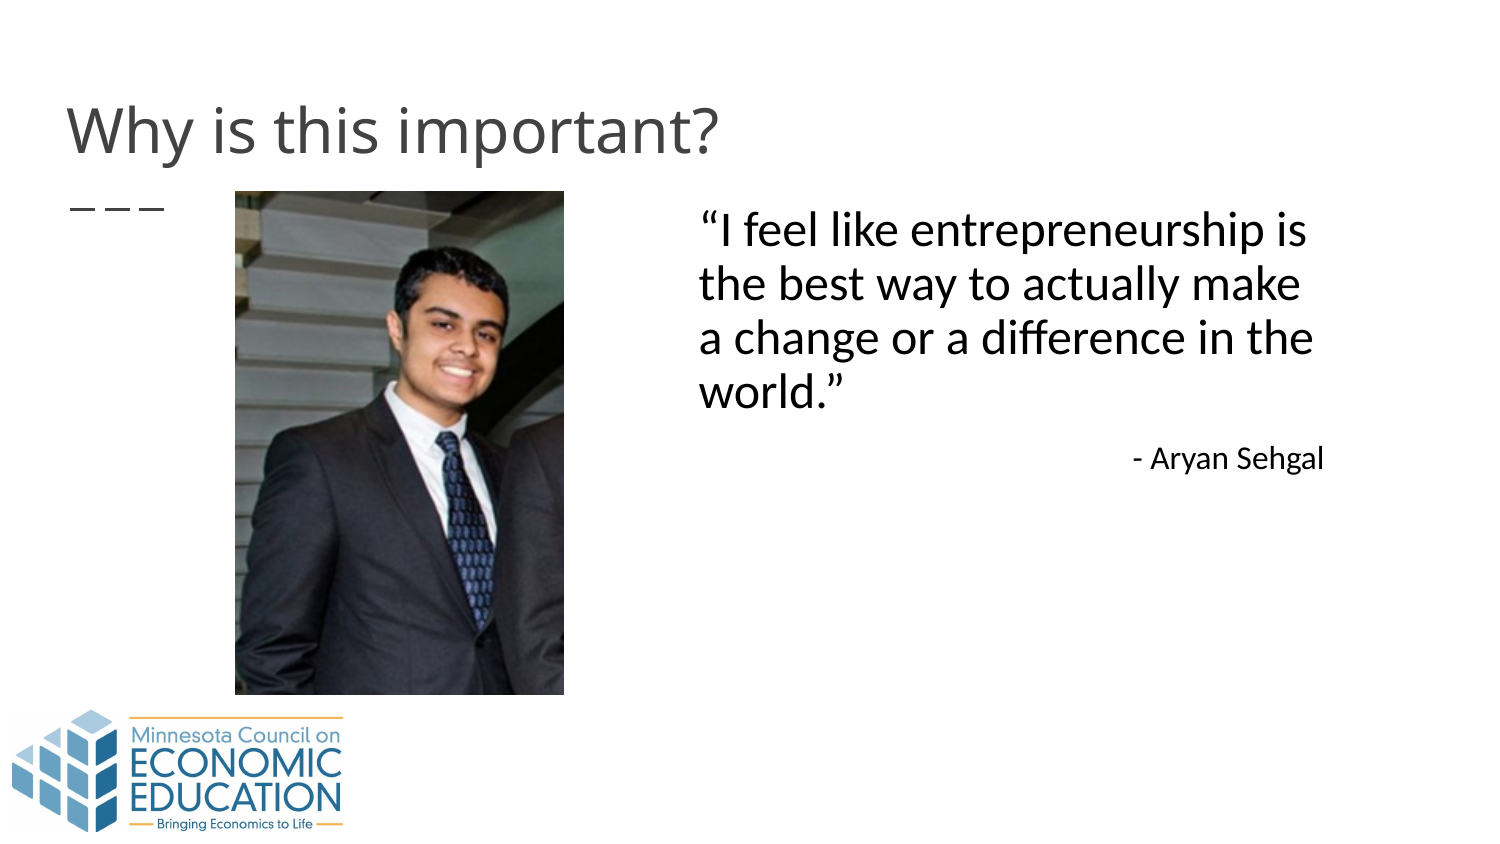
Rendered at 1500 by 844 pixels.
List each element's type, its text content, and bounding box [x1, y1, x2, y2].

title Why is this important? [51, 61, 1449, 182]
list “I feel like entrepreneurship is the best way to actually make a change or a difference in the world.” - Aryan Sehgal [683, 188, 1340, 698]
picture [234, 191, 564, 695]
picture [12, 710, 343, 832]
